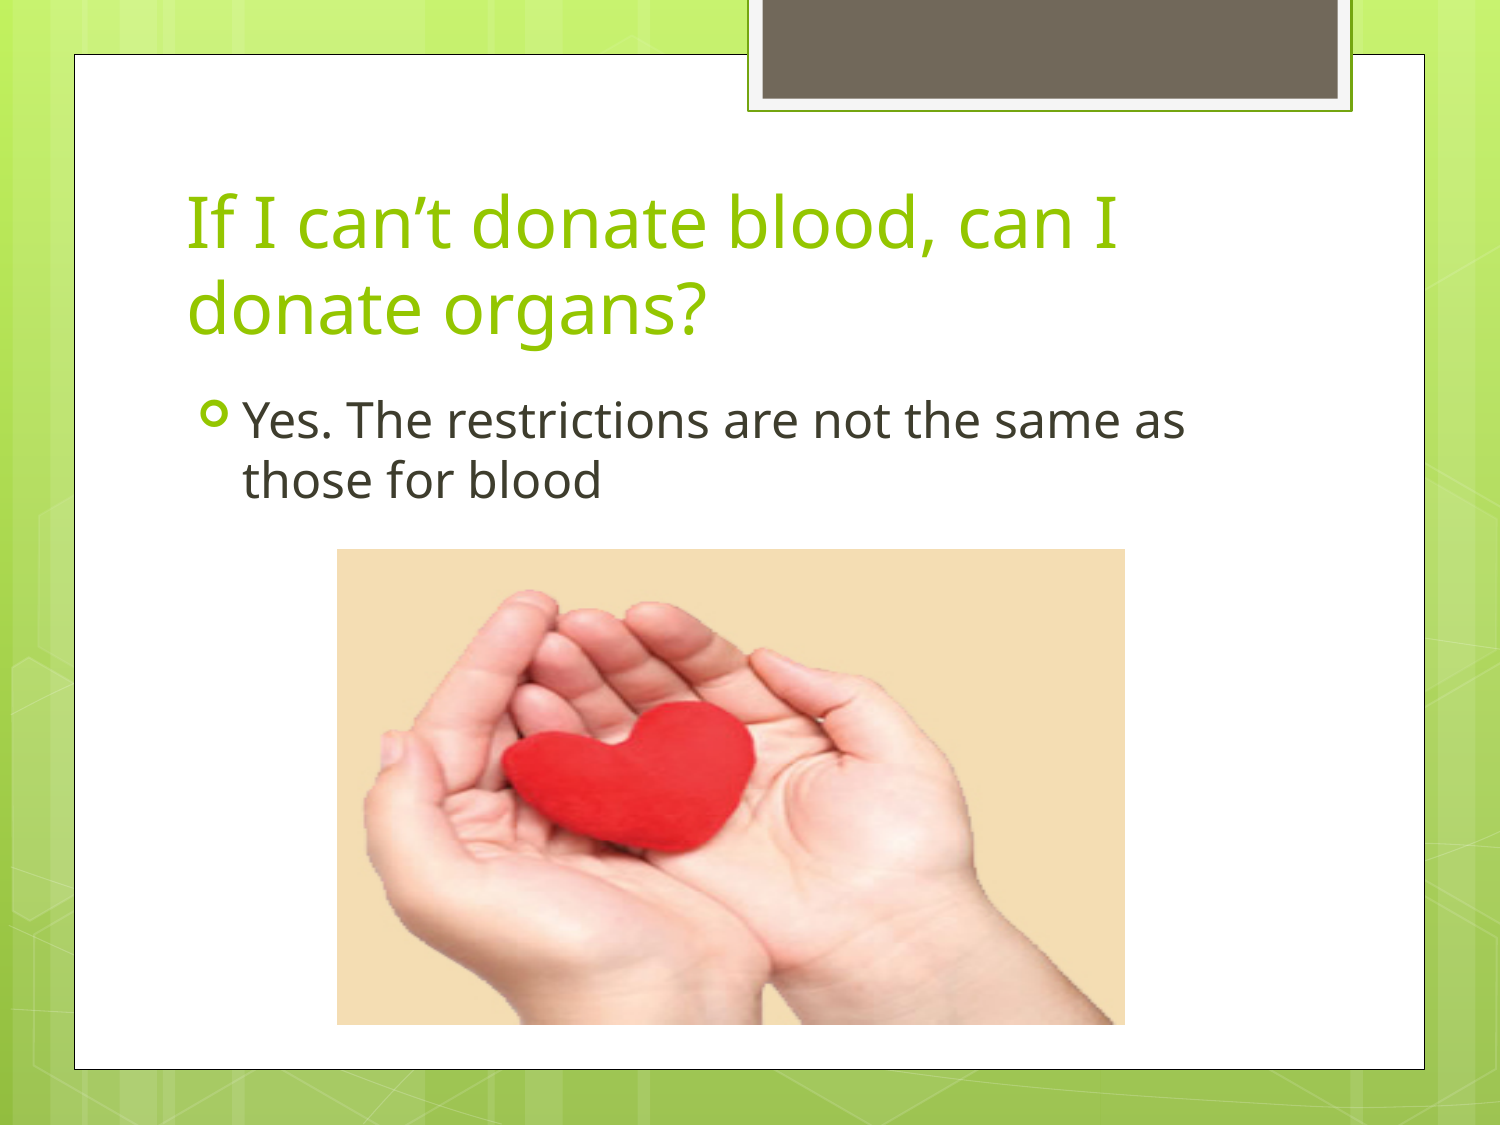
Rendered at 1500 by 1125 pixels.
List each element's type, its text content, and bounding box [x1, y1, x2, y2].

title If I can’t donate blood, can I donate organs? [171, 168, 1324, 357]
list Yes. The restrictions are not the same as those for blood [171, 381, 1283, 957]
picture [337, 549, 1126, 1026]
